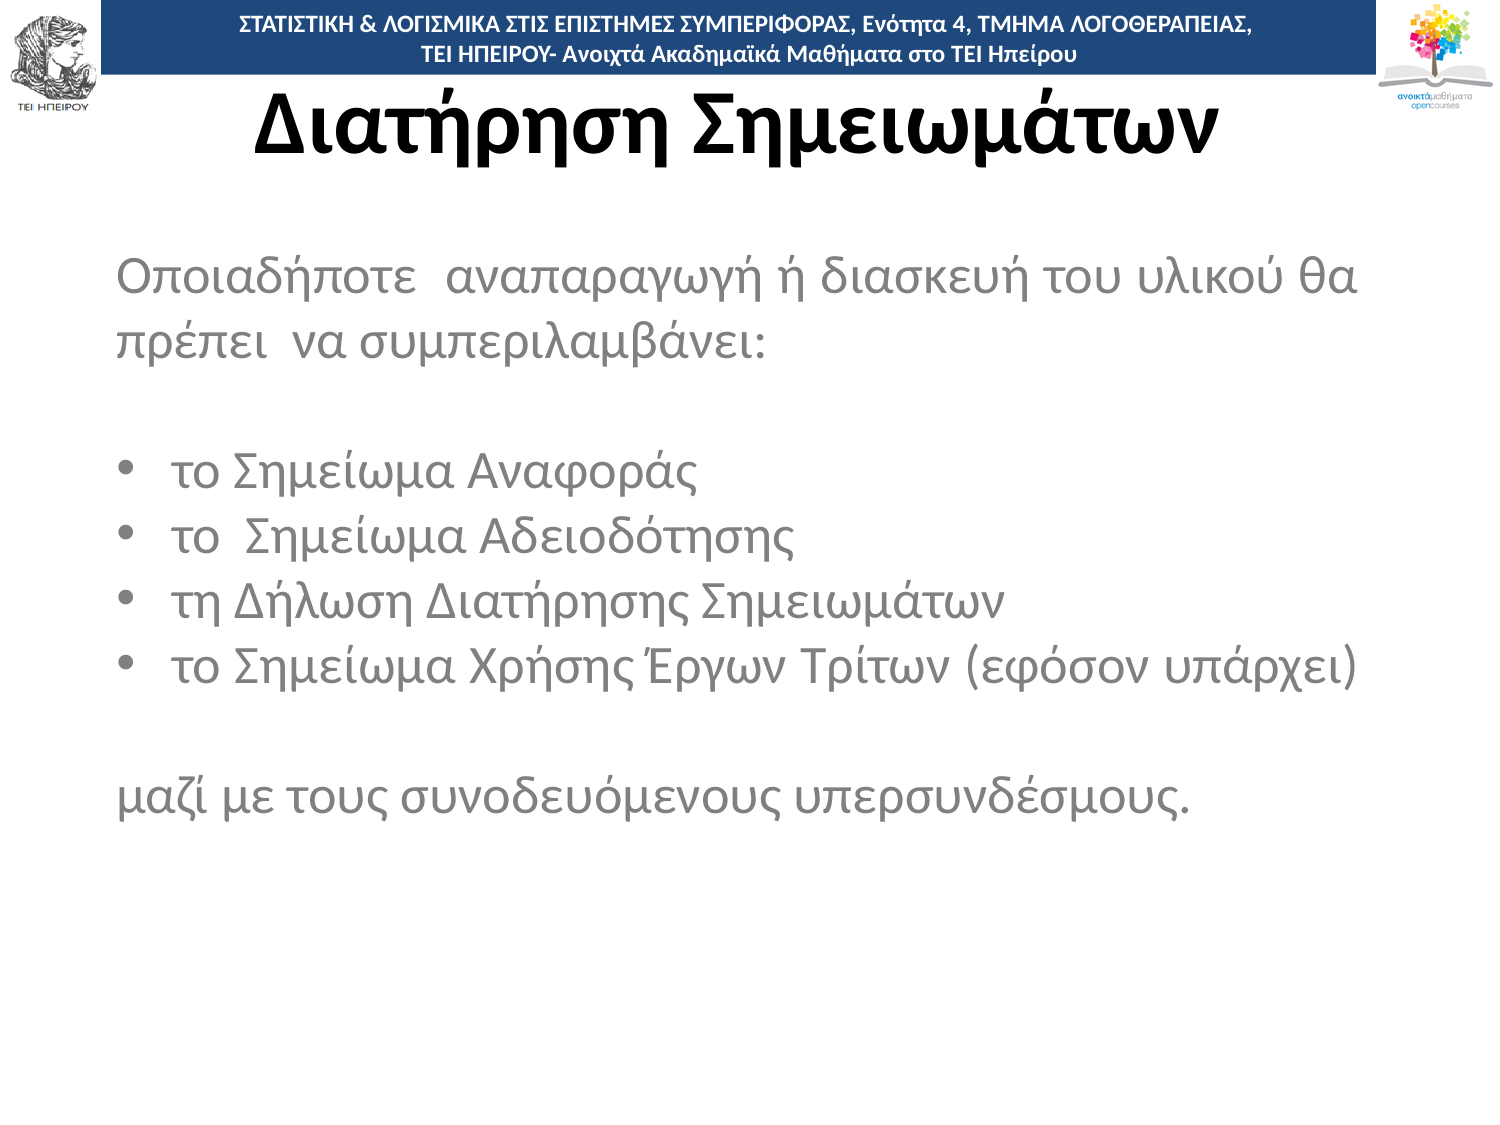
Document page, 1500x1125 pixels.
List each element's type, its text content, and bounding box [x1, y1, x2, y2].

picture [0, 0, 101, 114]
text_box Οποιαδήποτε αναπαραγωγή ή διασκευή του υλικού θα πρέπει να συμπεριλαμβάνει: το Σημείωμα Αναφοράς το Σημείωμα Αδειοδότησης τη Δήλωση Διατήρησης Σημειωμάτων το Σημείωμα Χρήσης Έργων Τρίτων (εφόσον υπάρχει) μαζί με τους συνοδευόμενους υπερσυνδέσμους. [101, 231, 1376, 832]
text_box ΣΤΑΤΙΣΤΙΚΗ & ΛΟΓΙΣΜΙΚΑ ΣΤΙΣ ΕΠΙΣΤΗΜΕΣ ΣΥΜΠΕΡΙΦΟΡΑΣ, Ενότητα 4, ΤΜΗΜΑ ΛΟΓΟΘΕΡΑΠΕΙΑΣ, ΤΕΙ ΗΠΕΙΡΟΥ- Ανοιχτά Ακαδημαϊκά Μαθήματα στο ΤΕΙ Ηπείρου [101, 0, 1373, 75]
title Διατήρηση Σημειωμάτων [76, 75, 1400, 253]
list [1375, 0, 1500, 114]
